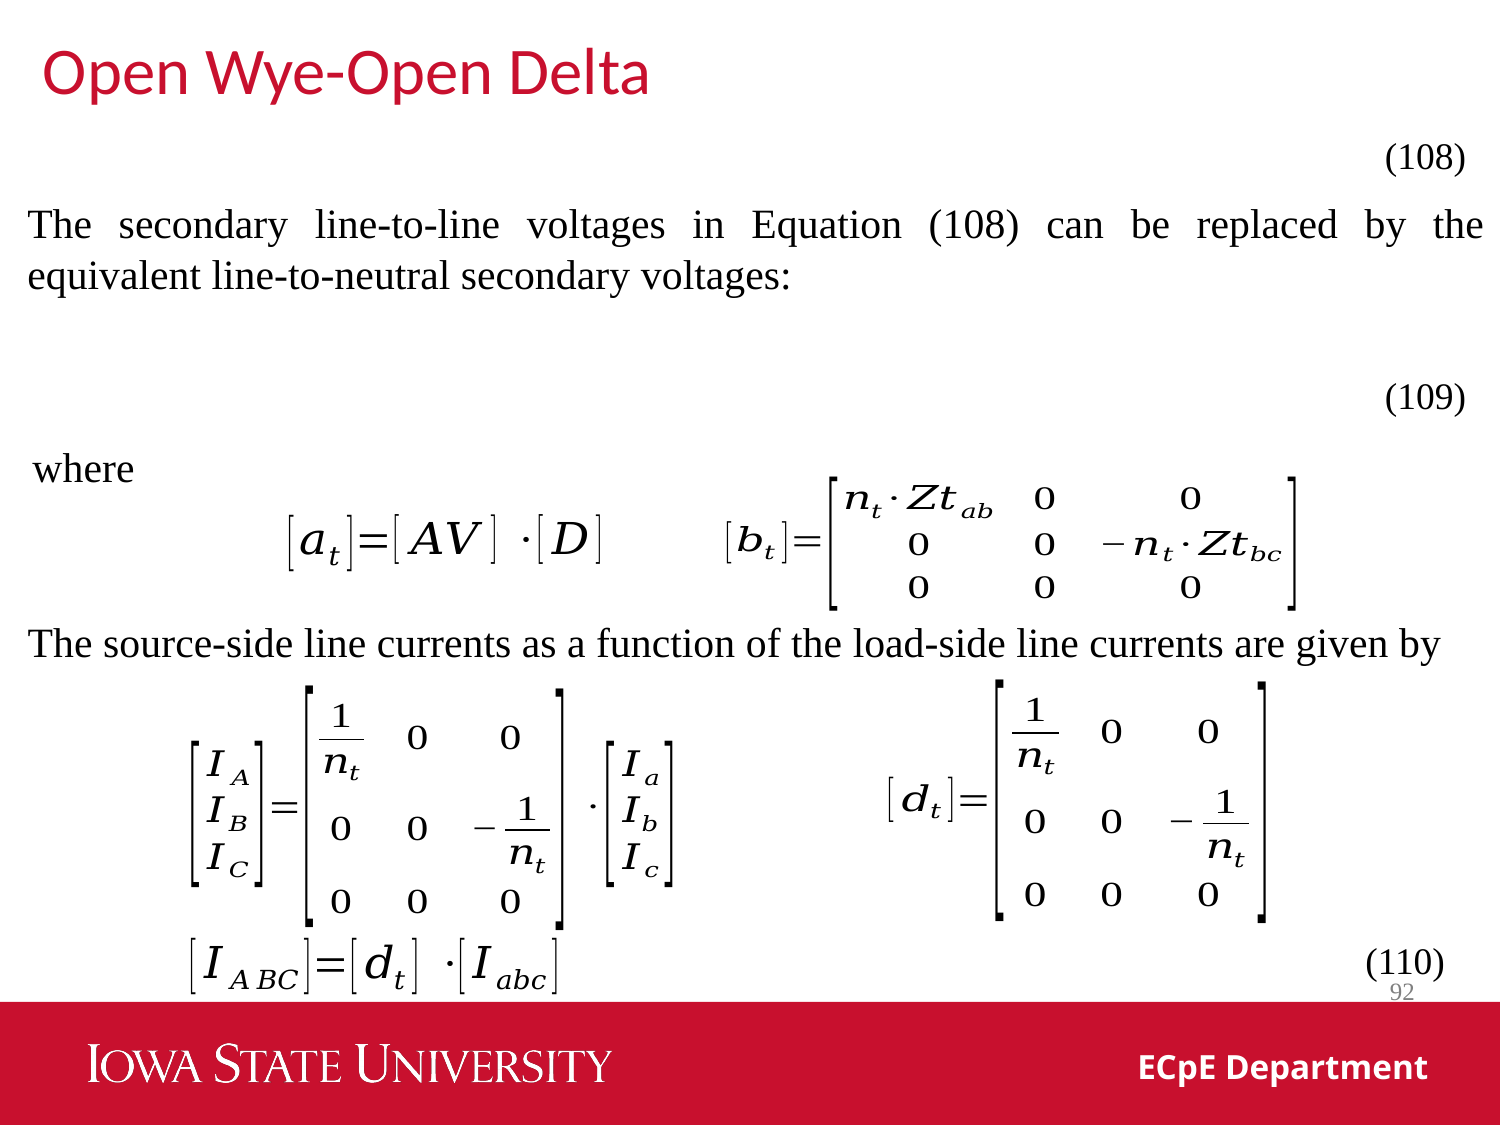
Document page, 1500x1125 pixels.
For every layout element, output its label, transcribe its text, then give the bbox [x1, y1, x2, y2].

text_box (108) [1370, 124, 1482, 185]
text_box (109) [1370, 364, 1482, 425]
text_box (110) [1350, 929, 1461, 990]
picture [87, 1043, 613, 1087]
text_box Open Wye-Open Delta [28, 20, 667, 116]
text_box where [17, 433, 150, 499]
text_box The source-side line currents as a function of the load-side line currents are given by [12, 608, 1481, 674]
text_box The secondary line-to-line voltages in Equation (108) can be replaced by the equivalent line-to-neutral secondary voltages: [12, 189, 1500, 305]
